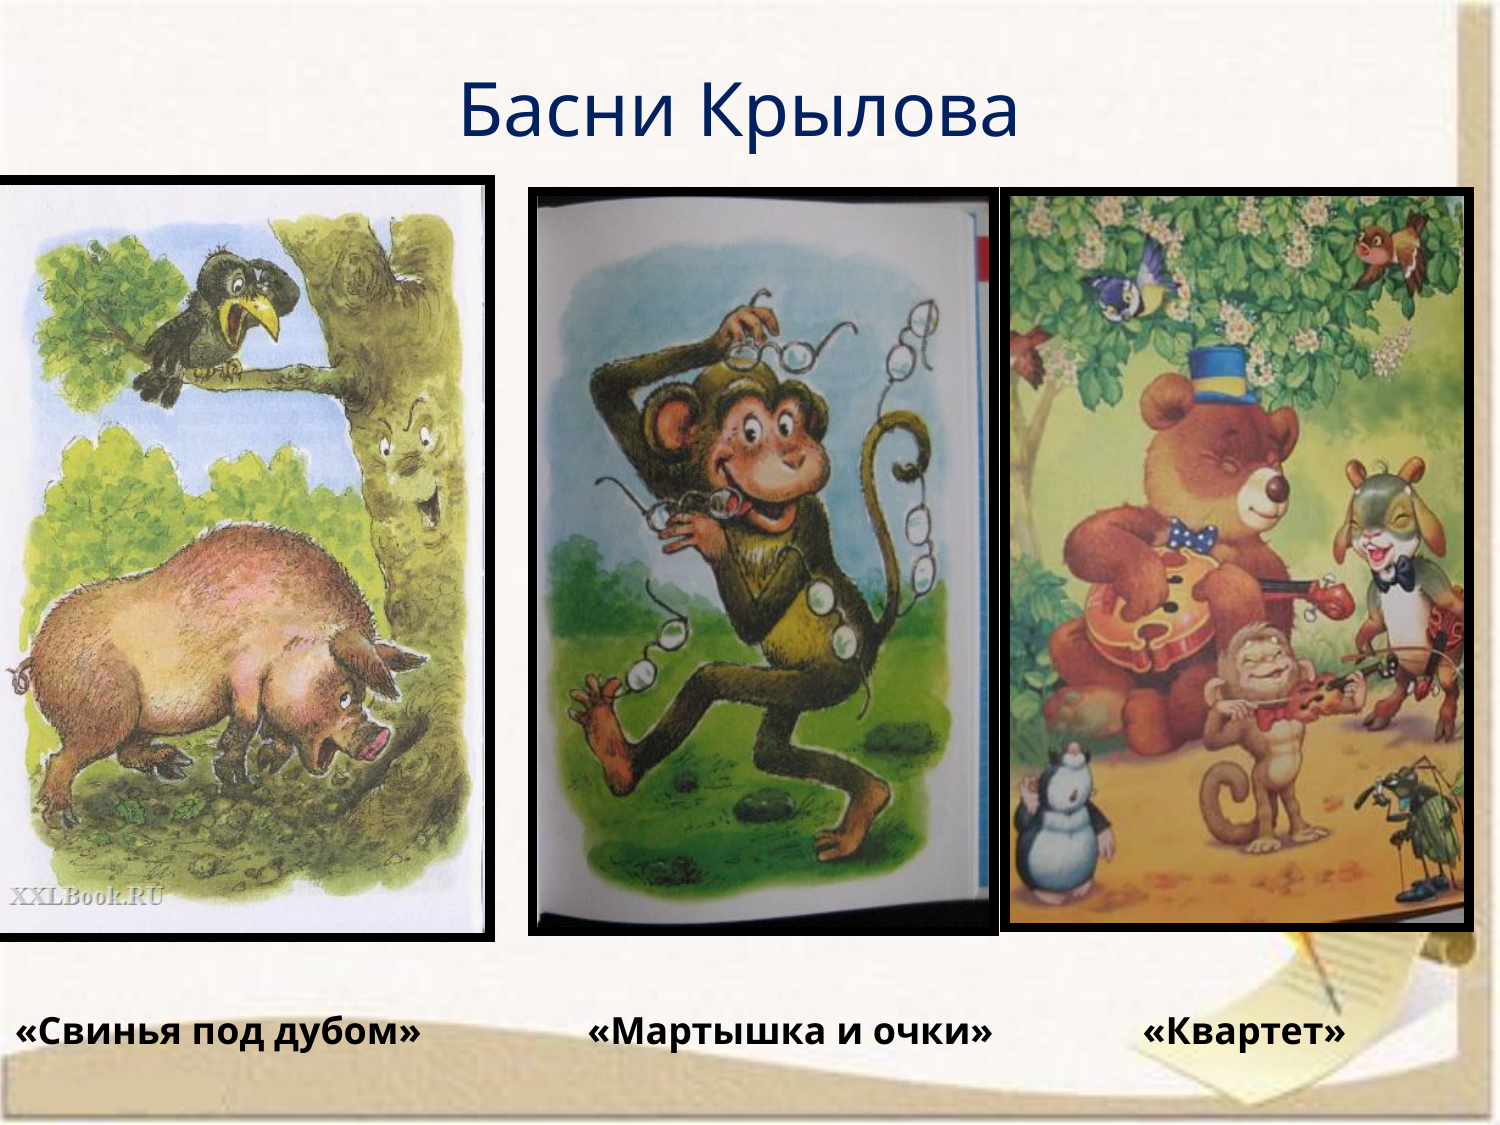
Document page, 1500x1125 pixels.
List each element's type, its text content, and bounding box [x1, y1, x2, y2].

text_box «Свинья под дубом» [0, 999, 479, 1060]
picture [0, 184, 486, 933]
text_box «Мартышка и очки» [572, 999, 1022, 1060]
text_box Басни Крылова [442, 54, 1046, 160]
picture [0, 0, 1500, 1125]
text_box «Квартет» [1128, 999, 1412, 1060]
